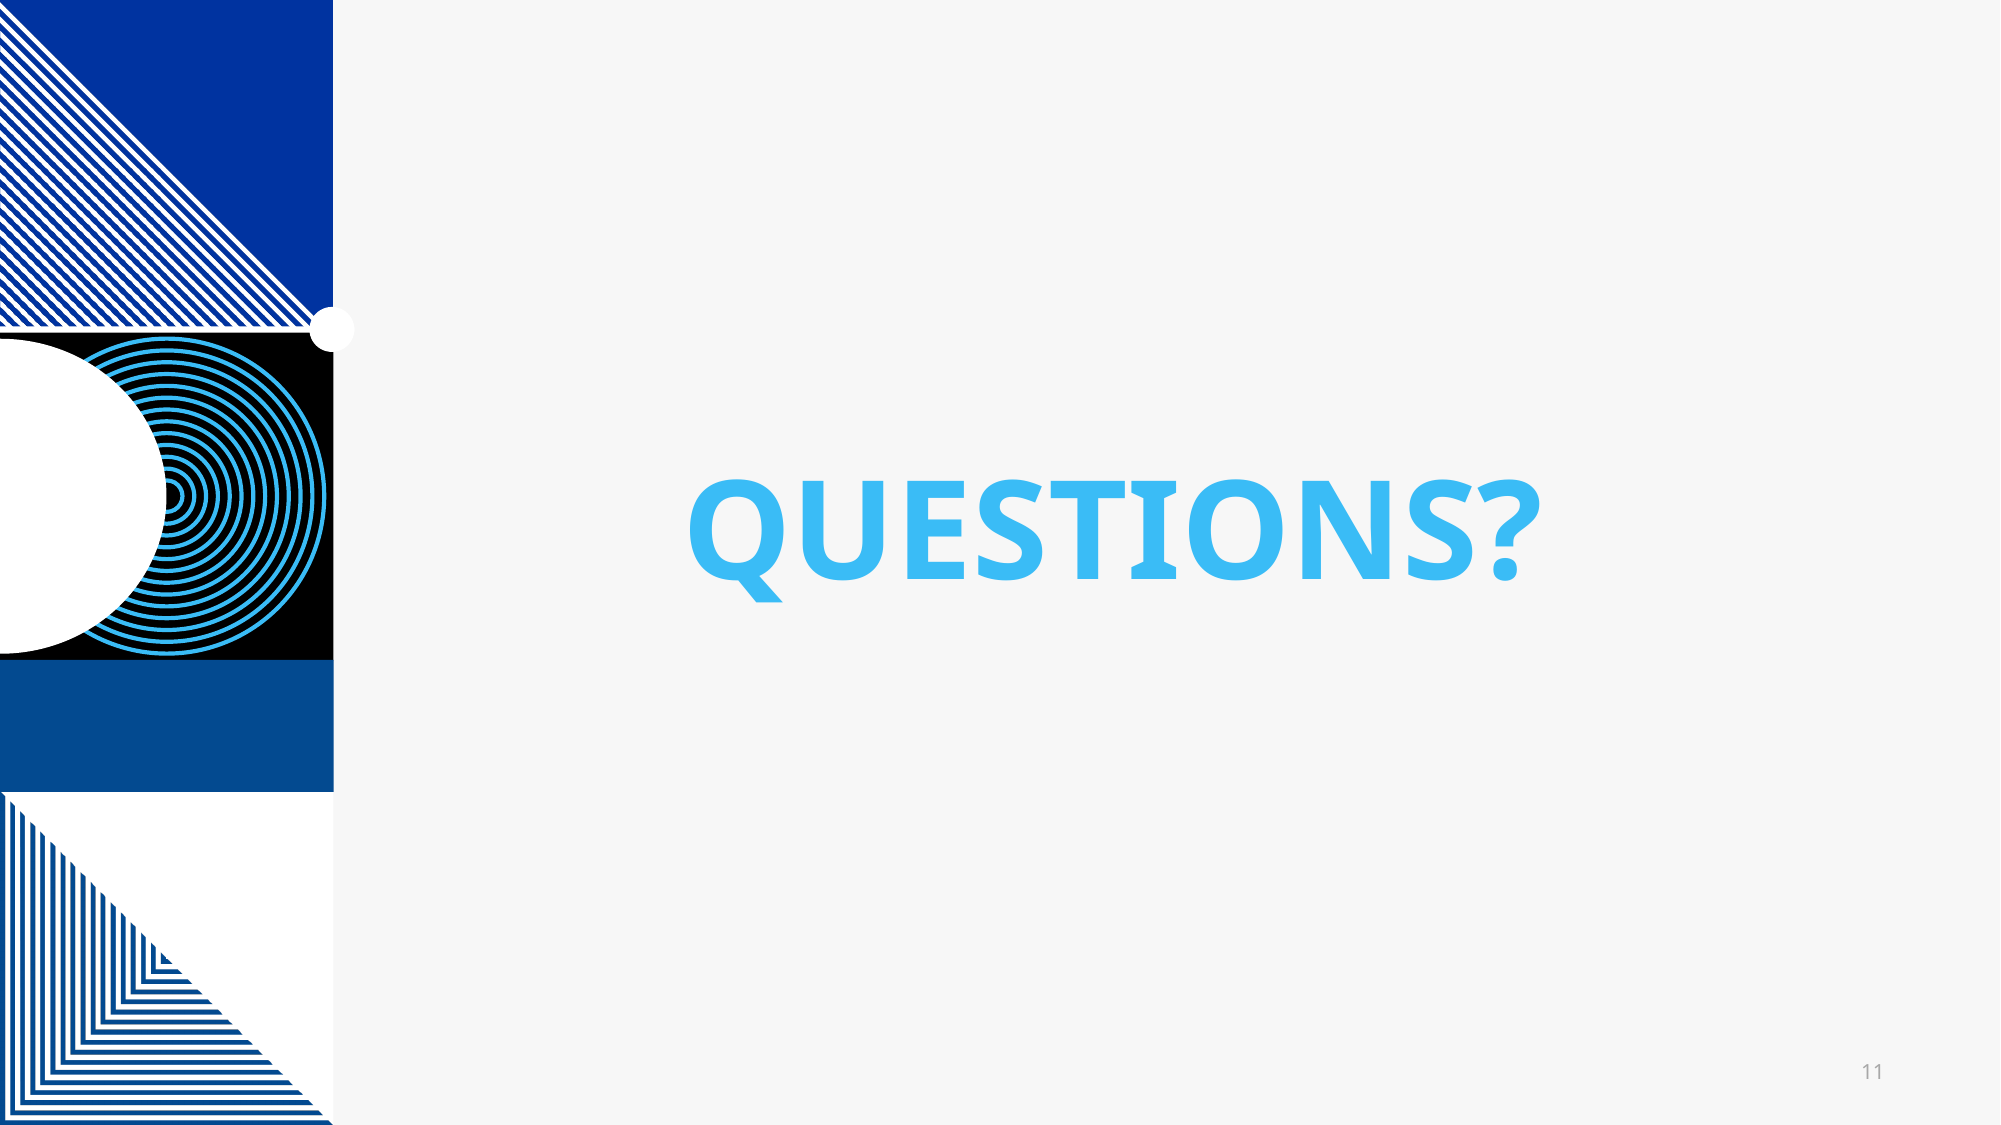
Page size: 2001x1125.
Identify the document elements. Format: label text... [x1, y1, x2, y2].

title QUESTIONS? [667, 453, 1603, 661]
picture [0, 792, 333, 1125]
picture [0, 2, 334, 326]
slide_number 11 [1824, 1042, 1900, 1103]
